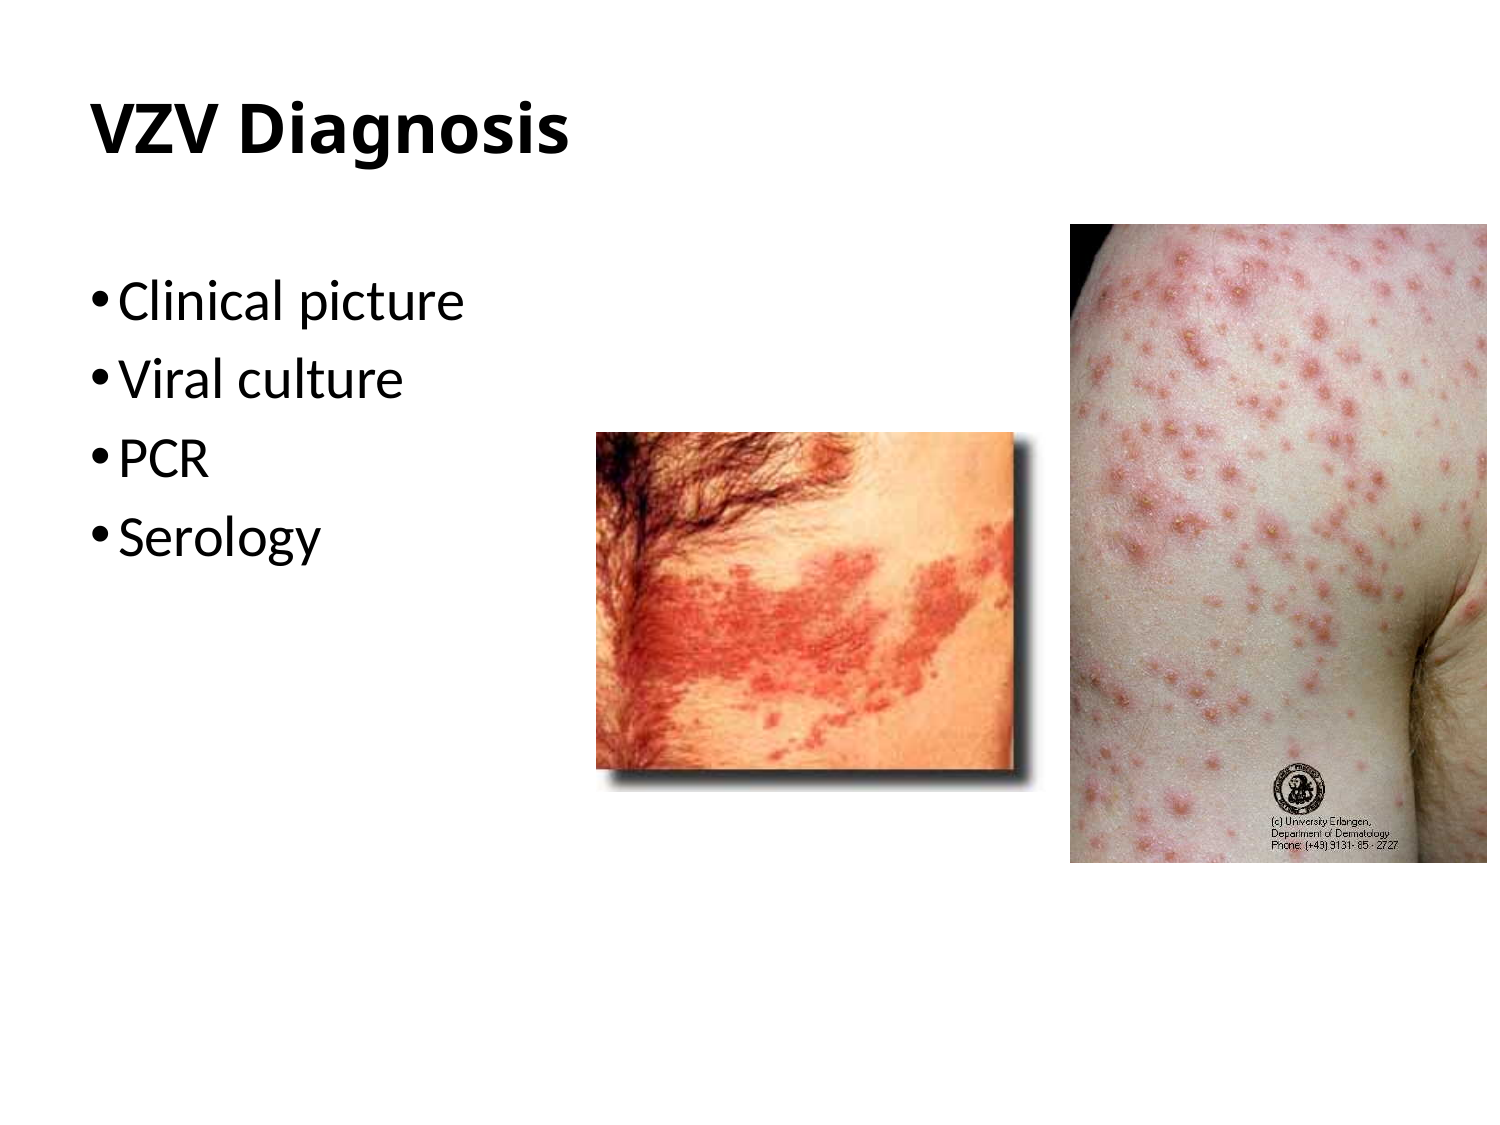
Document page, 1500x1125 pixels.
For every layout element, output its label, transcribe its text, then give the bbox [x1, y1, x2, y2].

picture [1070, 224, 1487, 863]
list Clinical picture Viral culture PCR Serology [75, 262, 738, 1000]
title VZV Diagnosis [75, 37, 1425, 225]
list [596, 432, 1046, 792]
